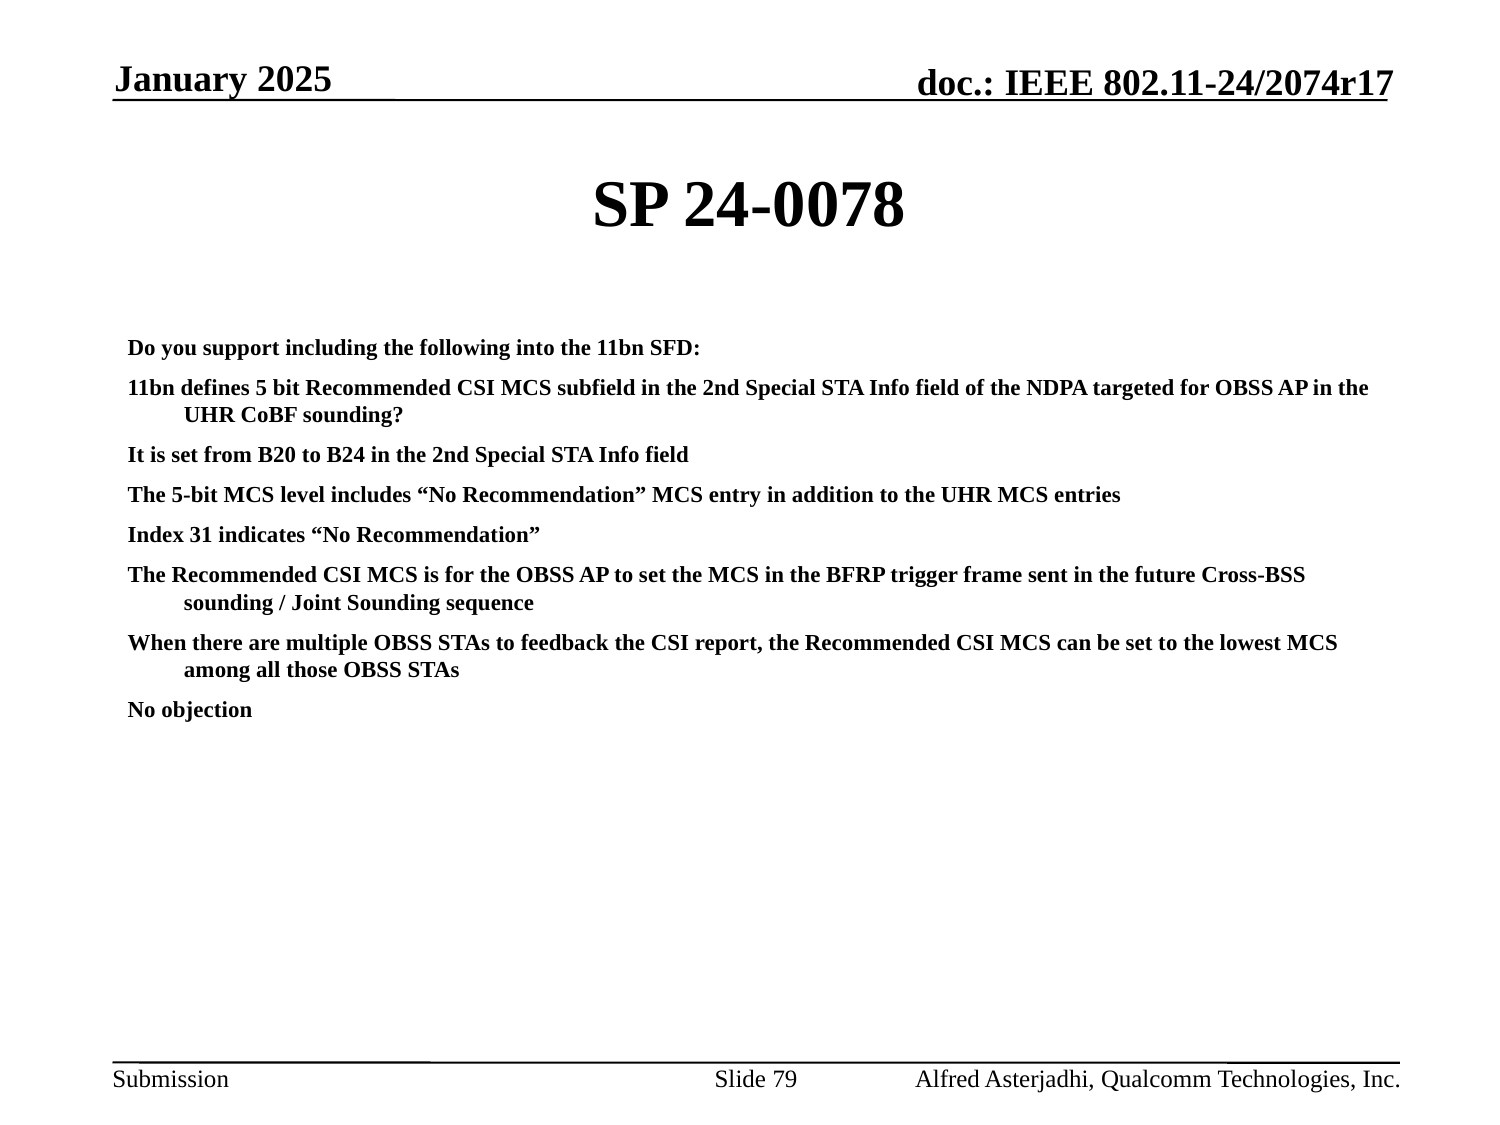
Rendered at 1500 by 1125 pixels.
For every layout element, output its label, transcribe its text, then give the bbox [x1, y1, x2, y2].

footer Alfred Asterjadhi, Qualcomm Technologies, Inc. [878, 1061, 1402, 1093]
list Do you support including the following into the 11bn SFD: 11bn defines 5 bit Recommended CSI MCS subfield in the 2nd Special STA Info field of the NDPA targeted for OBSS AP in the UHR CoBF sounding? It is set from B20 to B24 in the 2nd Special STA Info field The 5-bit MCS level includes “No Recommendation” MCS entry in addition to the UHR MCS entries Index 31 indicates “No Recommendation” The Recommended CSI MCS is for the OBSS AP to set the MCS in the BFRP trigger frame sent in the future Cross-BSS sounding / Joint Sounding sequence When there are multiple OBSS STAs to feedback the CSI report, the Recommended CSI MCS can be set to the lowest MCS among all those OBSS STAs No objection [112, 324, 1388, 1000]
slide_number Slide 79 [712, 1061, 800, 1123]
title SP 24-0078 [112, 112, 1388, 288]
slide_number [114, 54, 423, 100]
